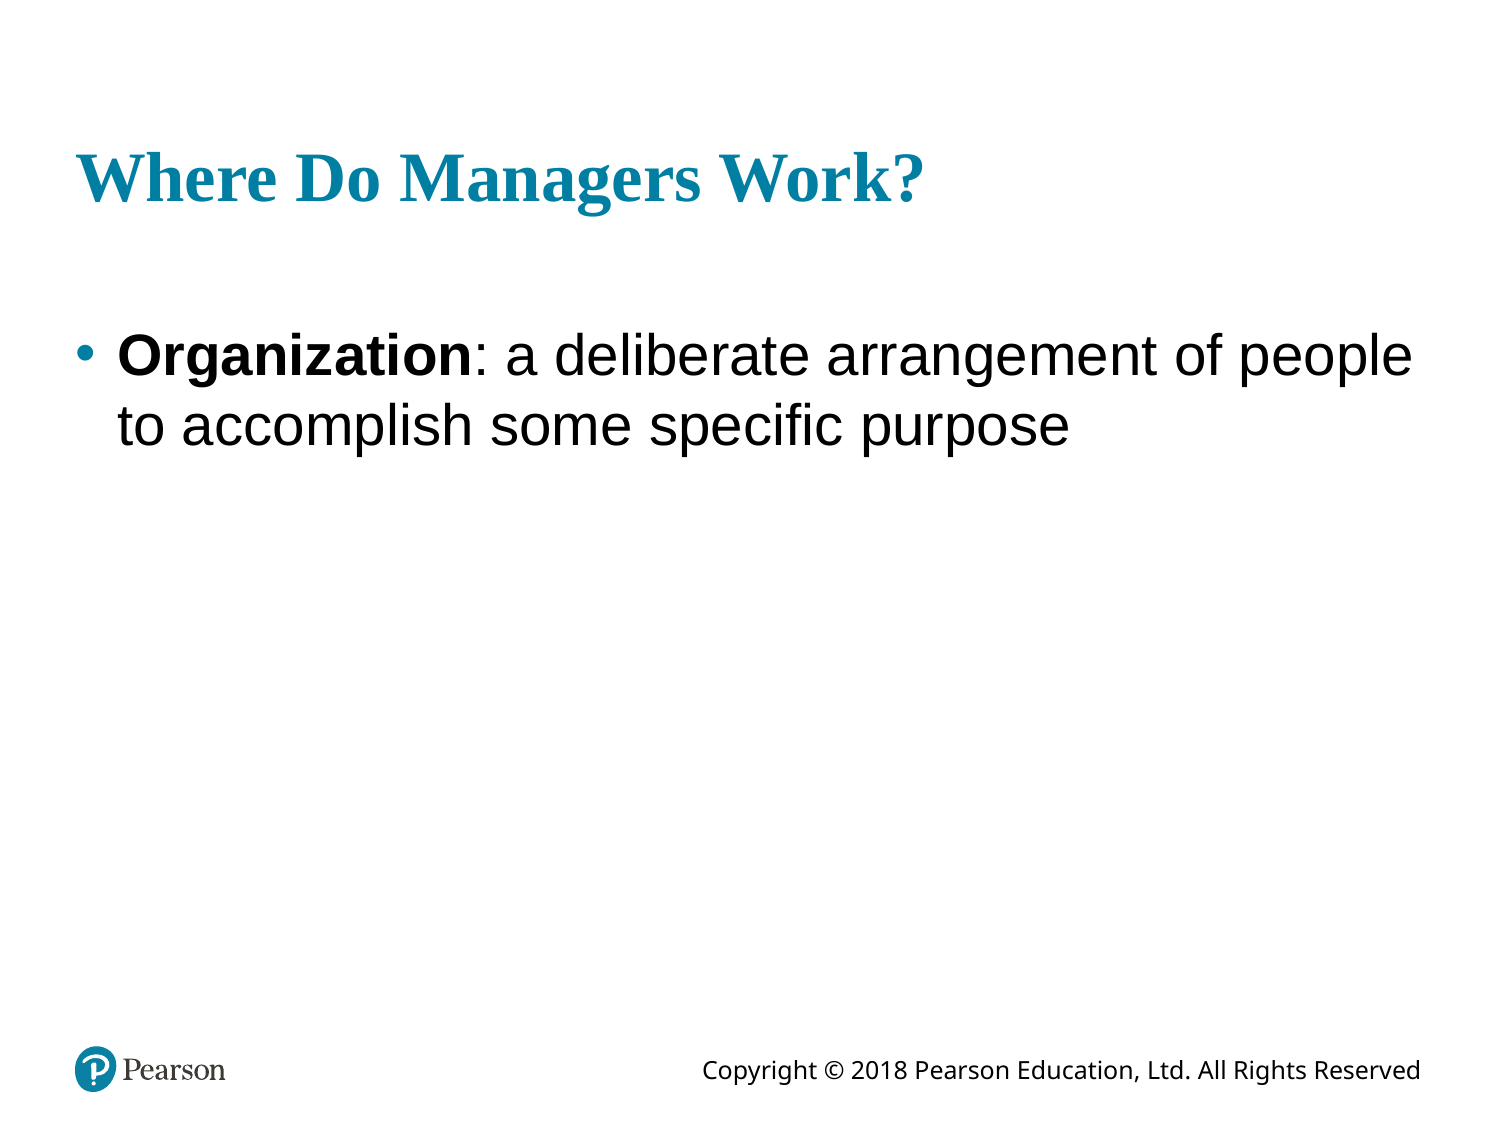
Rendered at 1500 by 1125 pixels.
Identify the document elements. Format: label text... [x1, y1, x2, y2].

list Organization: a deliberate arrangement of people to accomplish some specific purpose [75, 317, 1425, 1060]
title Where Do Managers Work? [75, 35, 1425, 216]
